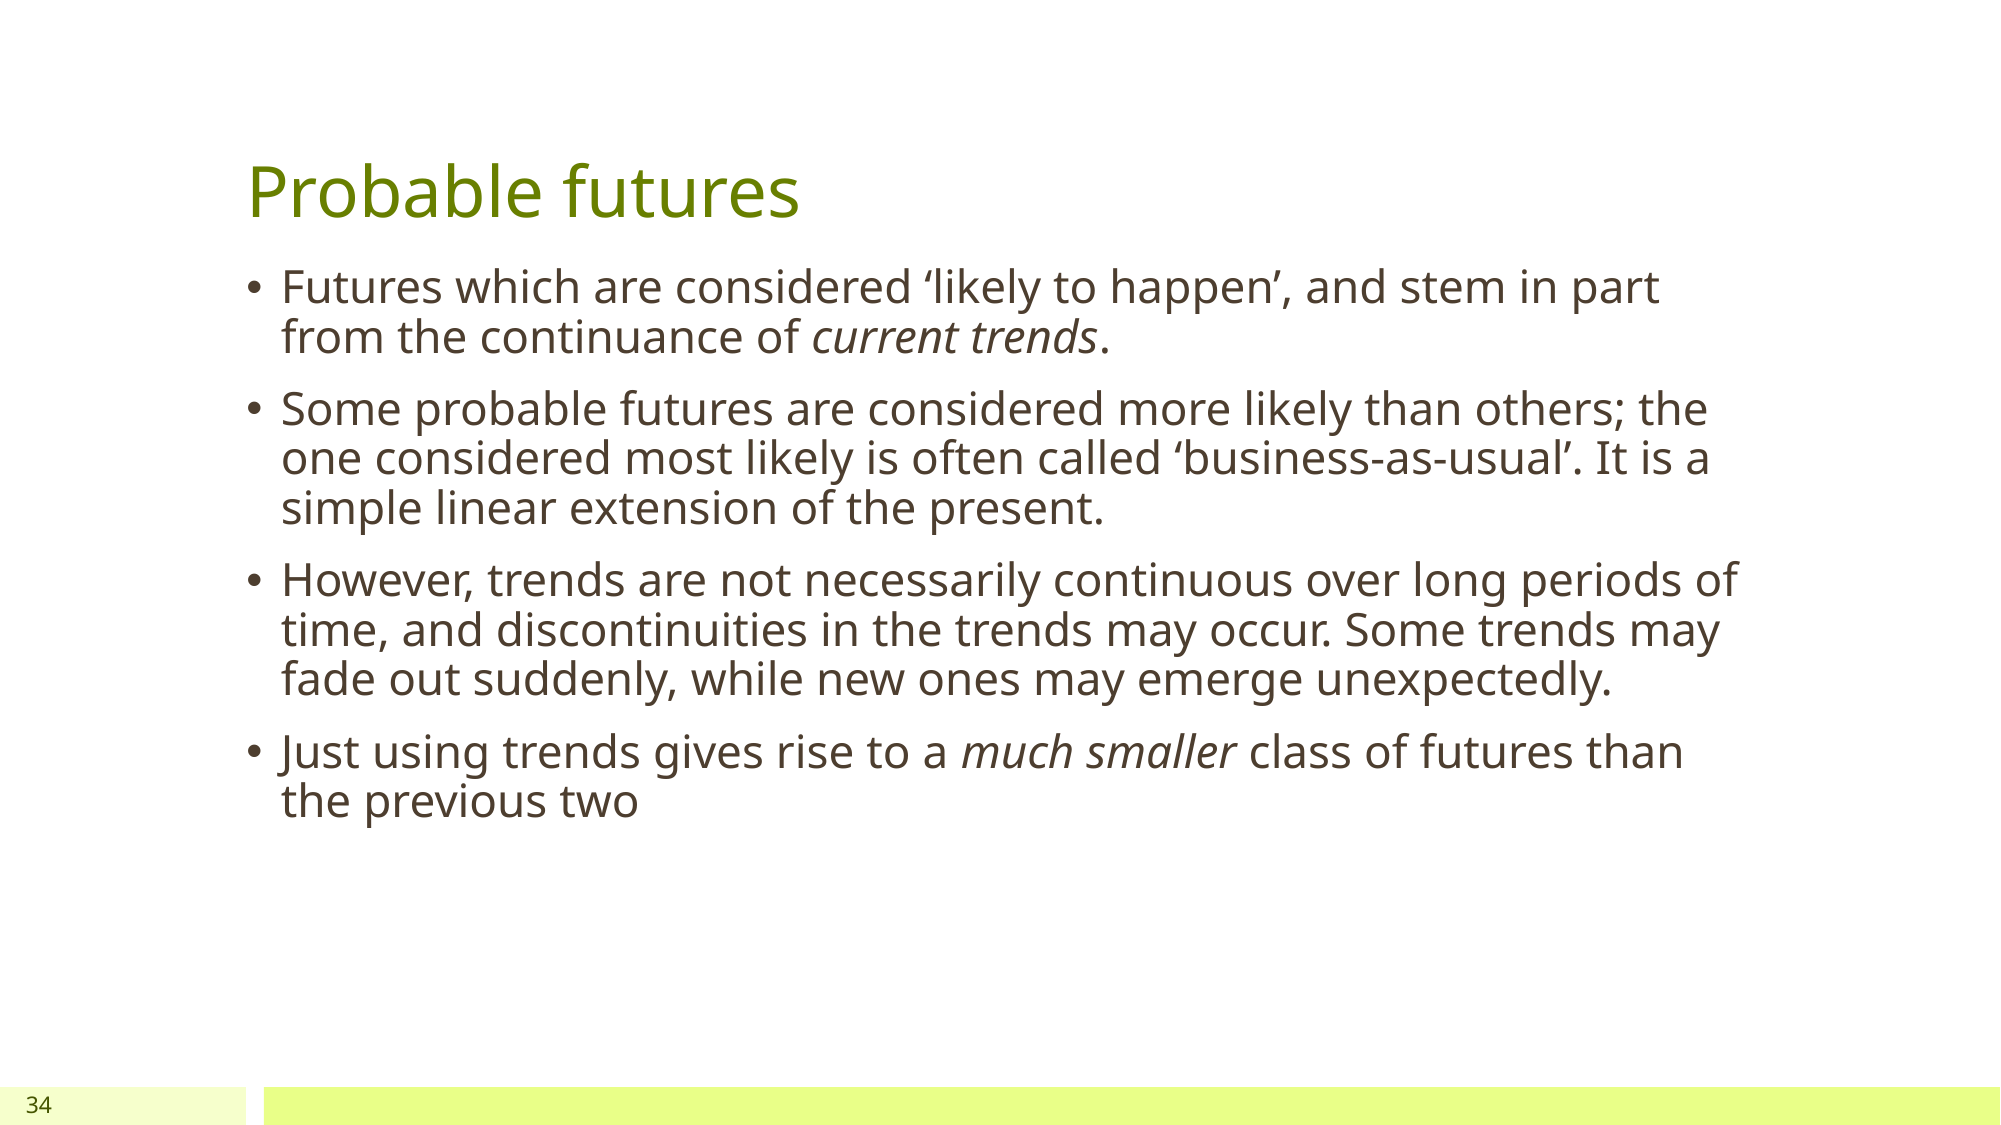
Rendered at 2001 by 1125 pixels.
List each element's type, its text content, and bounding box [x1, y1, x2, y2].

slide_number 34 [0, 1087, 68, 1125]
list Futures which are considered ‘likely to happen’, and stem in part from the continuance of current trends. Some probable futures are considered more likely than others; the one considered most likely is often called ‘business-as-usual’. It is a simple linear extension of the present. However, trends are not necessarily continuous over long periods of time, and discontinuities in the trends may occur. Some trends may fade out suddenly, while new ones may emerge unexpectedly. Just using trends gives rise to a much smaller class of futures than the previous two [231, 256, 1769, 1015]
title Probable futures [231, 45, 1769, 240]
